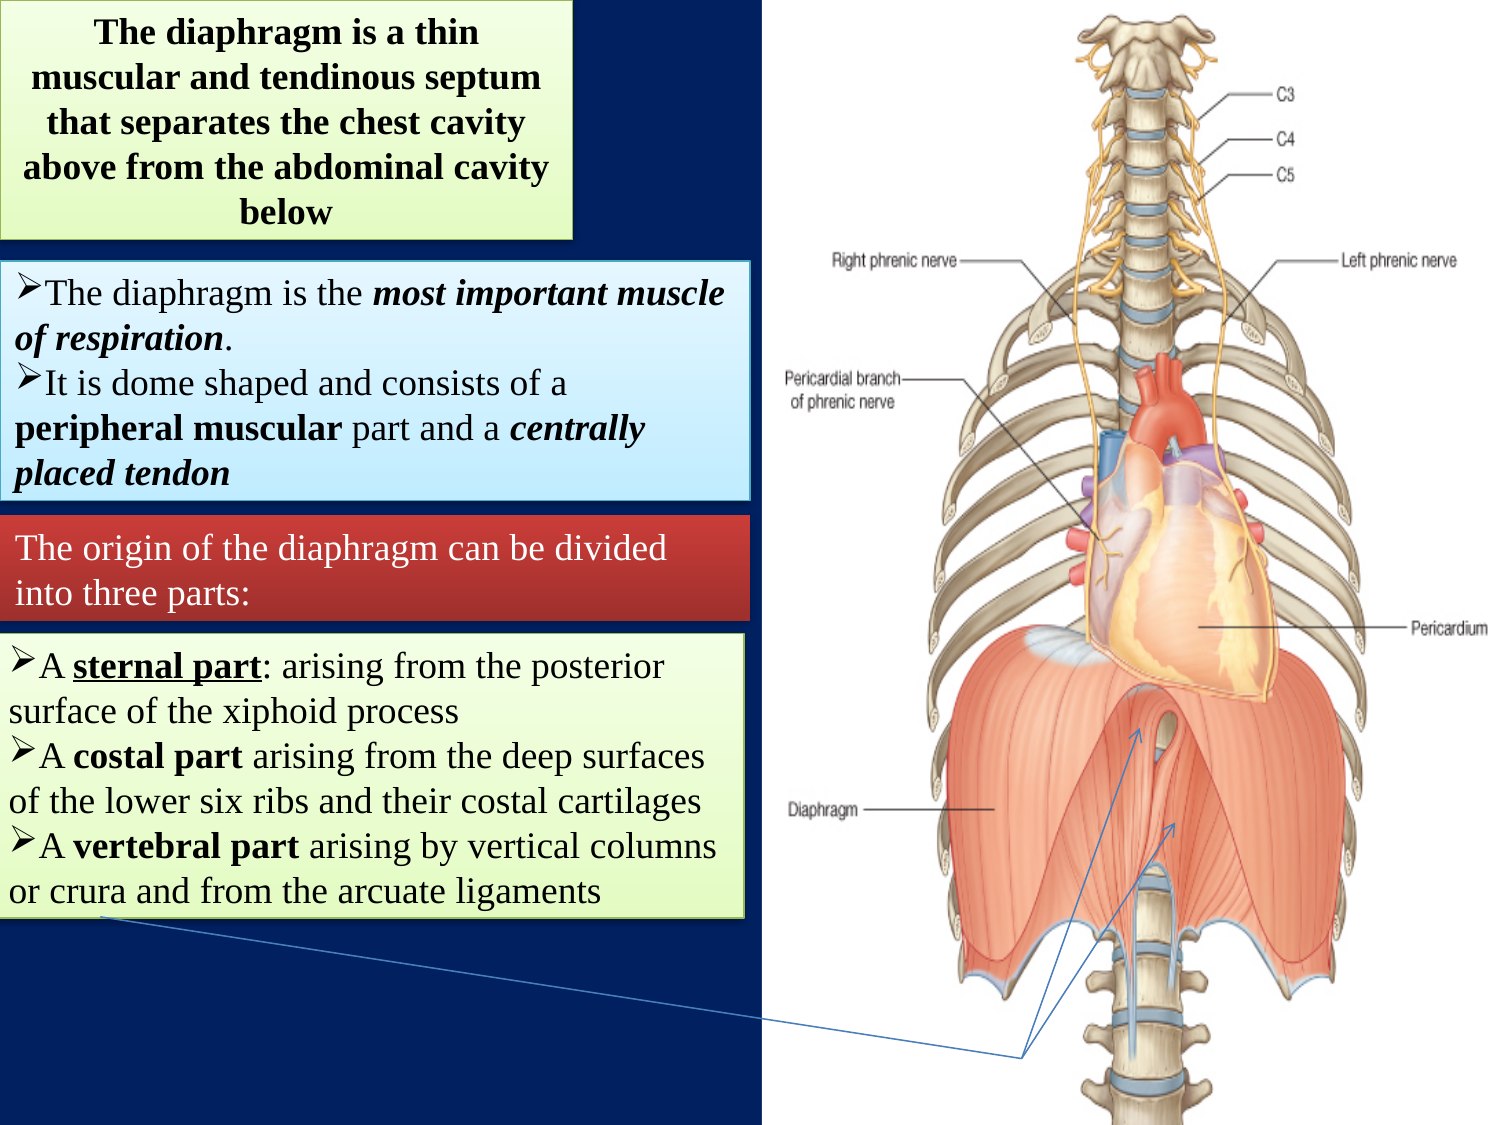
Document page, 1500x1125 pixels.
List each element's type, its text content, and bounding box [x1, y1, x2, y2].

text_box The diaphragm is the most important muscle of respiration. It is dome shaped and consists of a peripheral muscular part and a centrally placed tendon [0, 260, 751, 501]
picture [761, 0, 1500, 1125]
text_box The diaphragm is a thin muscular and tendinous septum that separates the chest cavity above from the abdominal cavity below [0, 0, 573, 240]
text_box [100, 916, 1015, 1059]
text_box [1021, 727, 1140, 821]
text_box A sternal part: arising from the posterior surface of the xiphoid process A costal part arising from the deep surfaces of the lower six ribs and their costal cartilages A vertebral part arising by vertical columns or crura and from the arcuate ligaments [0, 633, 745, 919]
text_box The origin of the diaphragm can be divided into three parts: [0, 515, 750, 621]
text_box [1021, 822, 1176, 1059]
